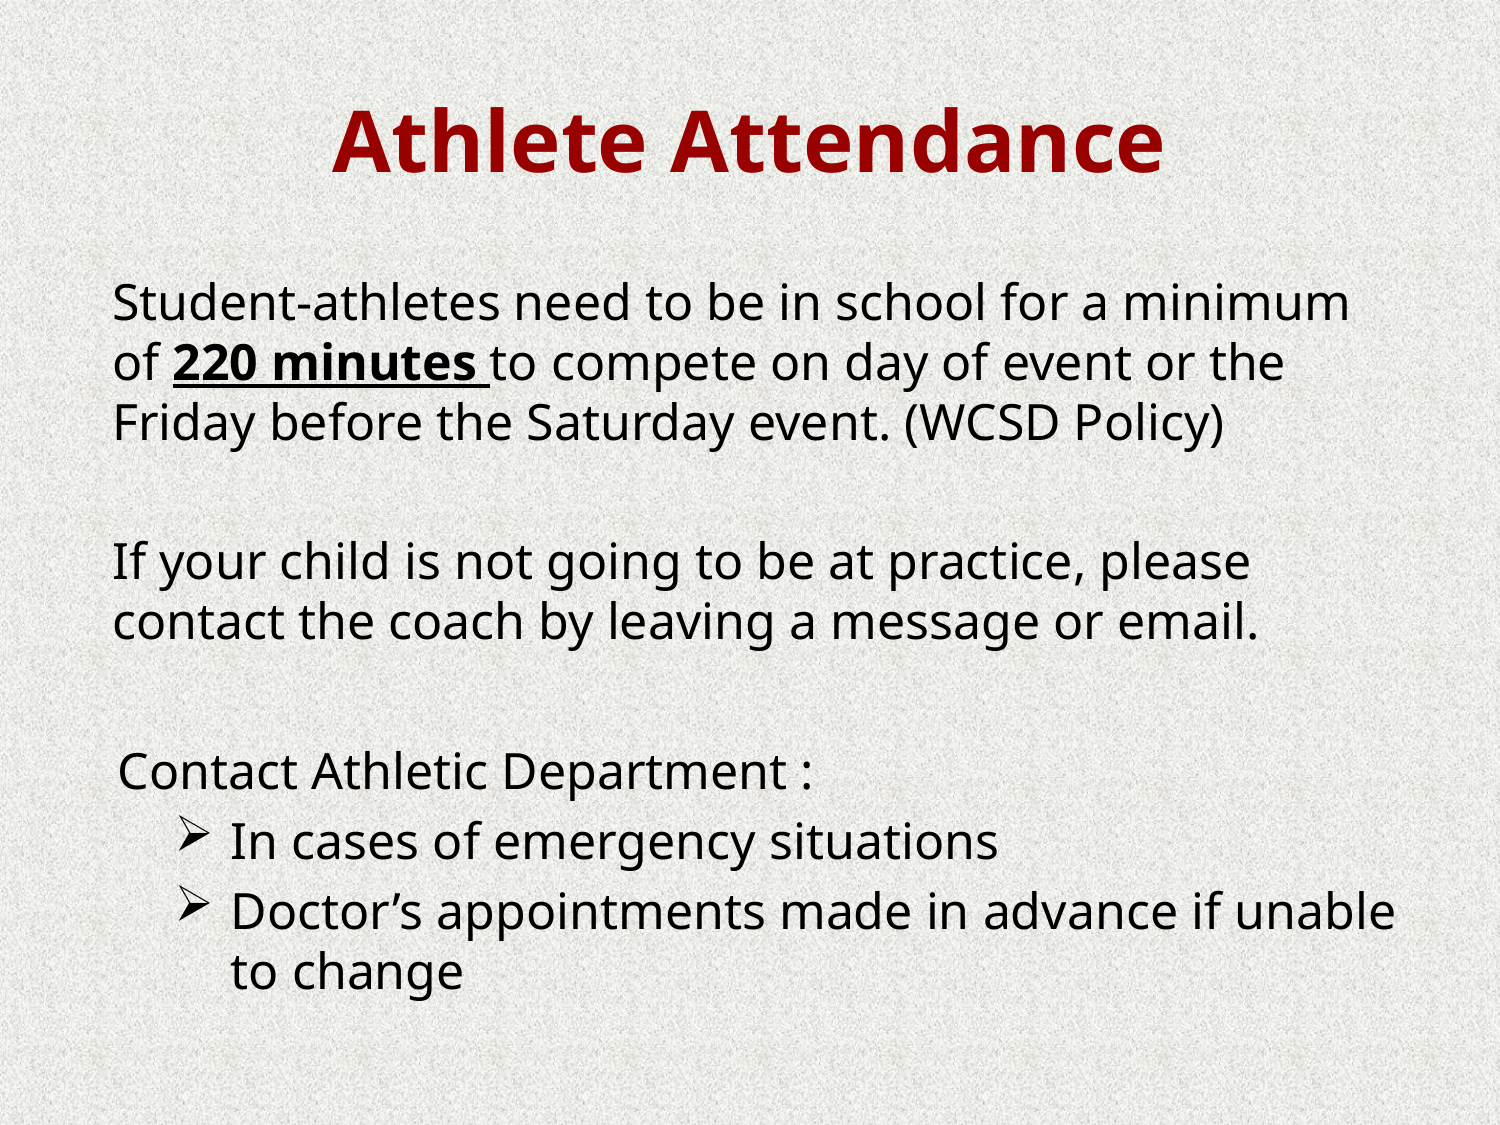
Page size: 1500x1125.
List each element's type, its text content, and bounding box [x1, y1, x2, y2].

list Student-athletes need to be in school for a minimum of 220 minutes to compete on day of event or the Friday before the Saturday event. (WCSD Policy) If your child is not going to be at practice, please contact the coach by leaving a message or email. Contact Athletic Department : In cases of emergency situations Doctor’s appointments made in advance if unable to change [75, 262, 1425, 1035]
title Athlete Attendance [75, 45, 1425, 233]
picture [0, 0, 1500, 1125]
